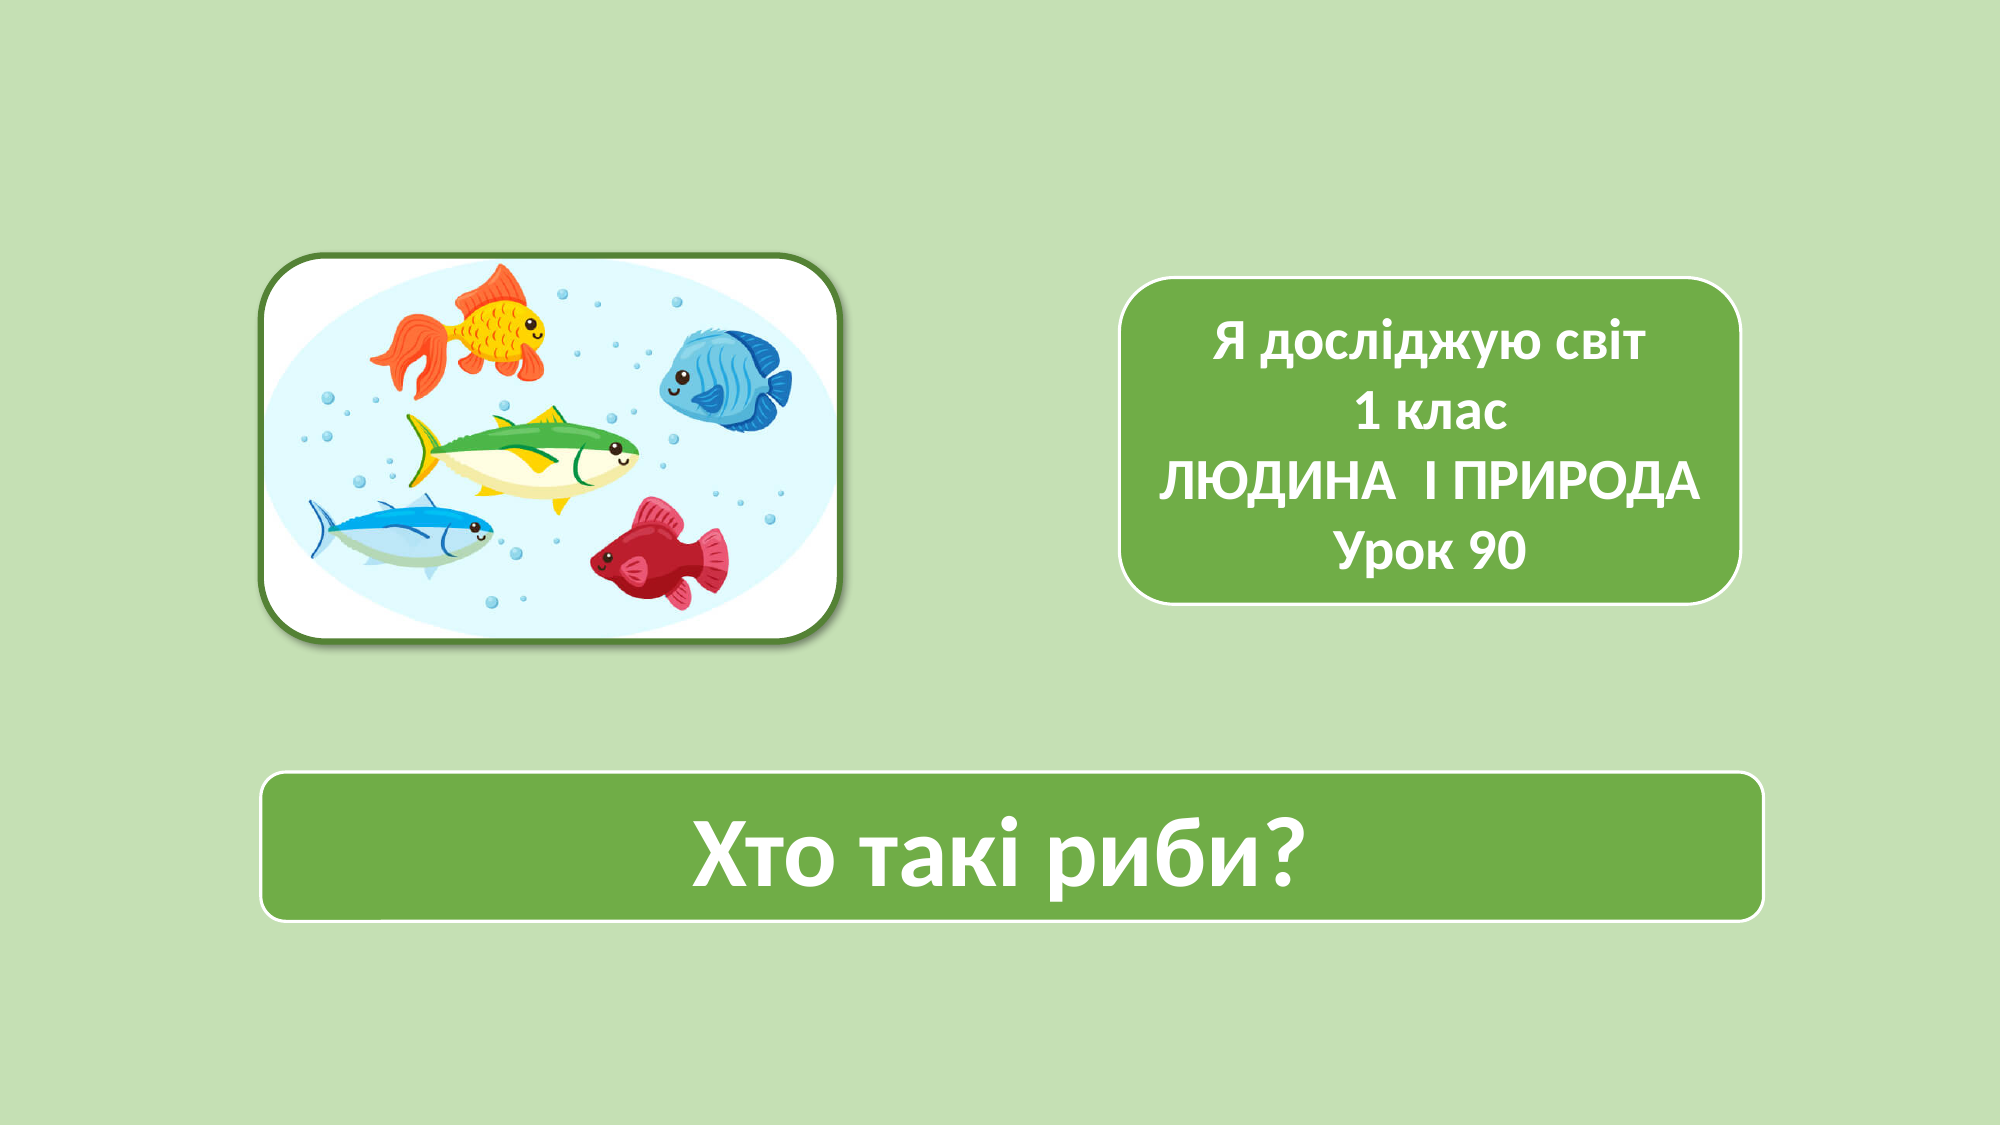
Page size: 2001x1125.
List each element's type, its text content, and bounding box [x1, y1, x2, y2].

text_box Я досліджую світ 1 клас людина і ПРИРОДА Урок 90 [1117, 275, 1743, 606]
picture [260, 255, 840, 642]
text_box Хто такі риби? [259, 770, 1766, 923]
